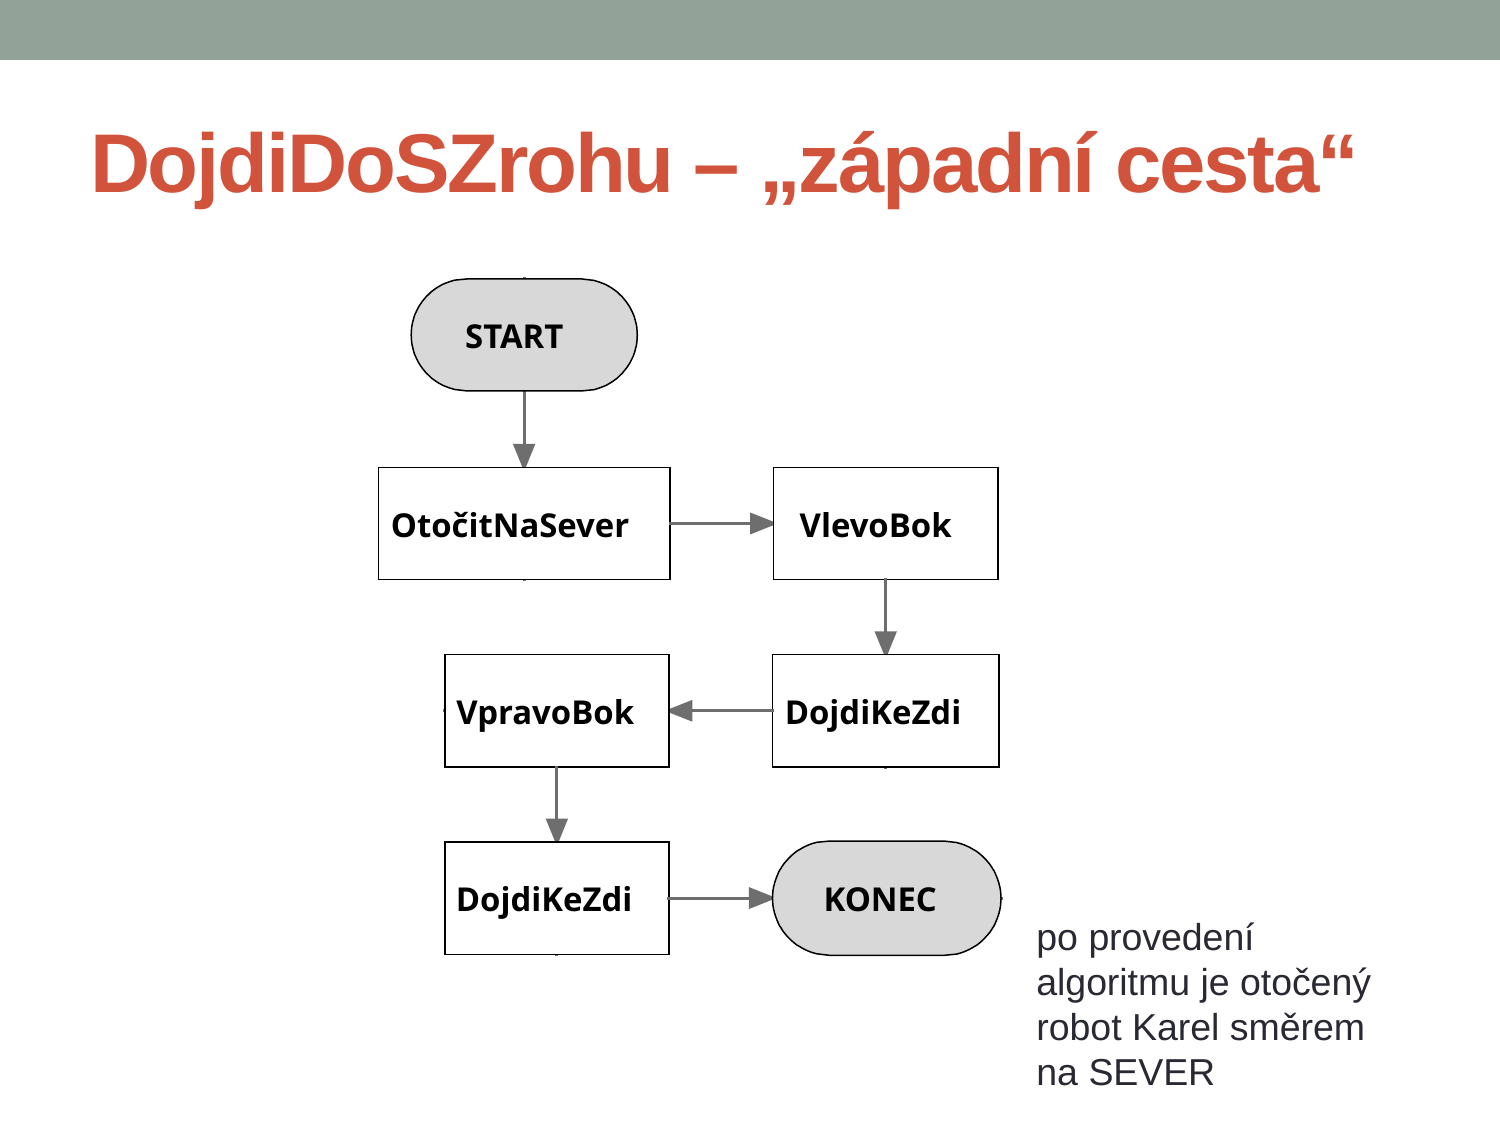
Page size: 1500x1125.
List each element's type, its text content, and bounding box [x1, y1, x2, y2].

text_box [370, 271, 1011, 965]
text_box po provedení algoritmu je otočený robot Karel směrem na SEVER [1021, 905, 1412, 1100]
title DojdiDoSZrohu – „západní cesta“ [75, 87, 1425, 232]
